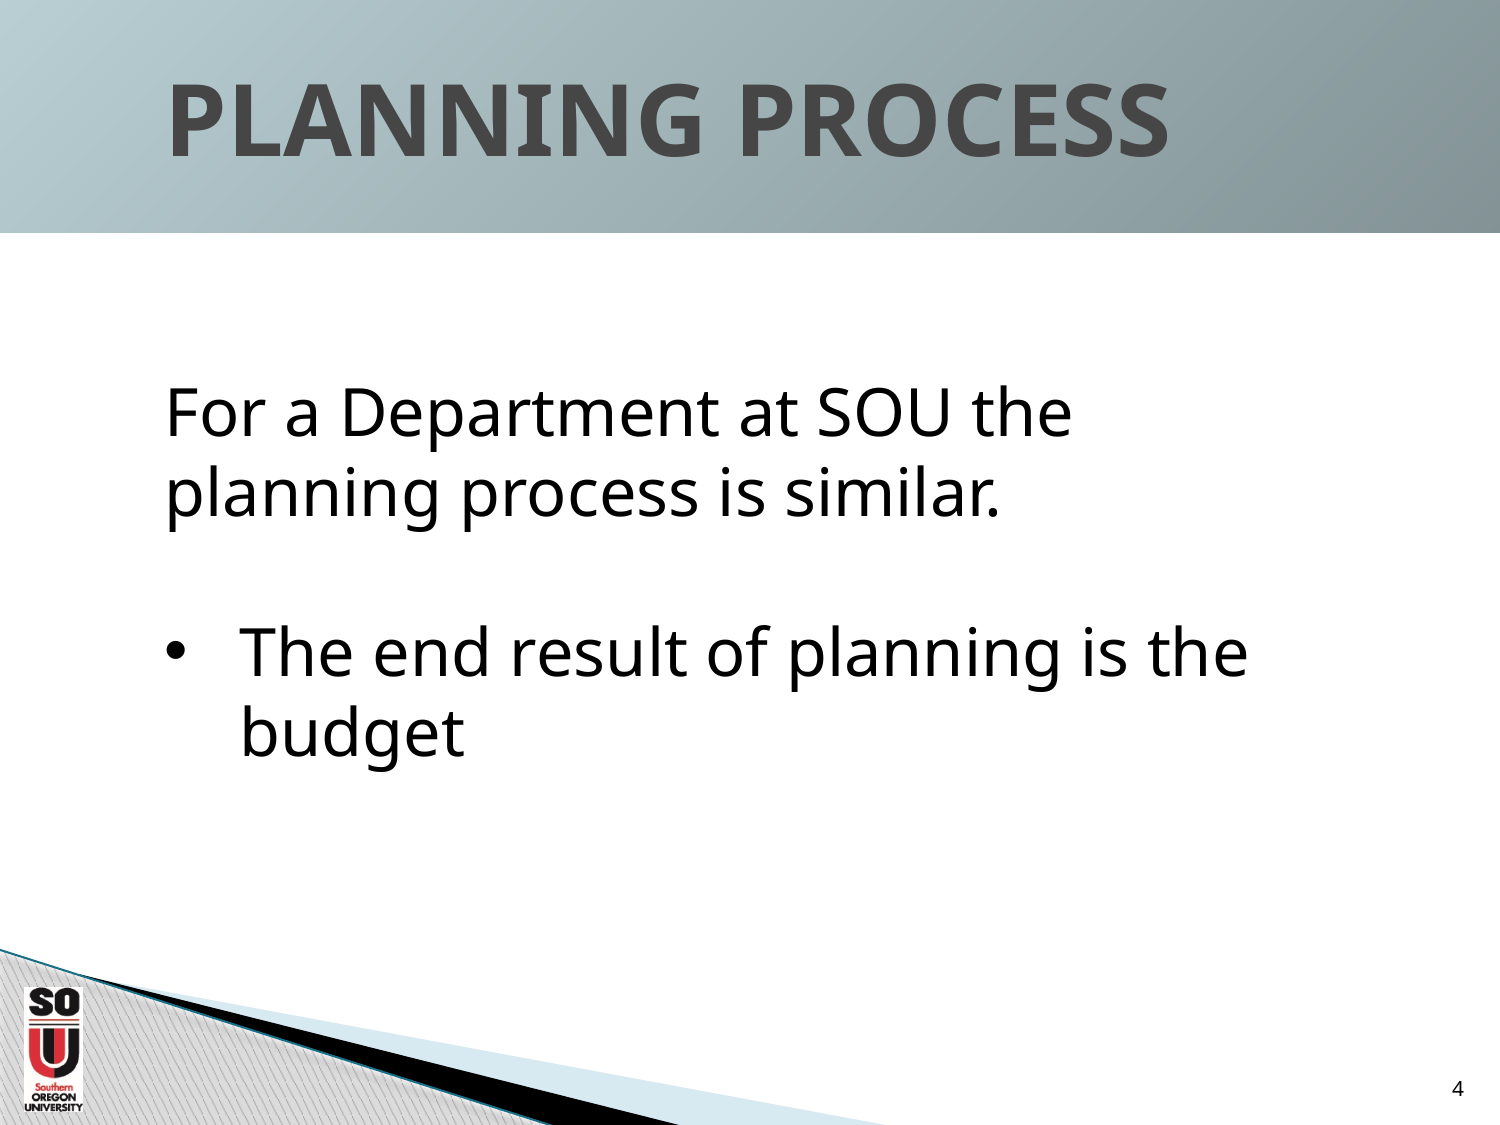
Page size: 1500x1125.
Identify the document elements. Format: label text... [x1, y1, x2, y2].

text_box For a Department at SOU the planning process is similar. The end result of planning is the budget [149, 362, 1350, 777]
slide_number 4 [1418, 1051, 1479, 1112]
title PLANNING PROCESS [0, 0, 1500, 233]
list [24, 987, 83, 1112]
